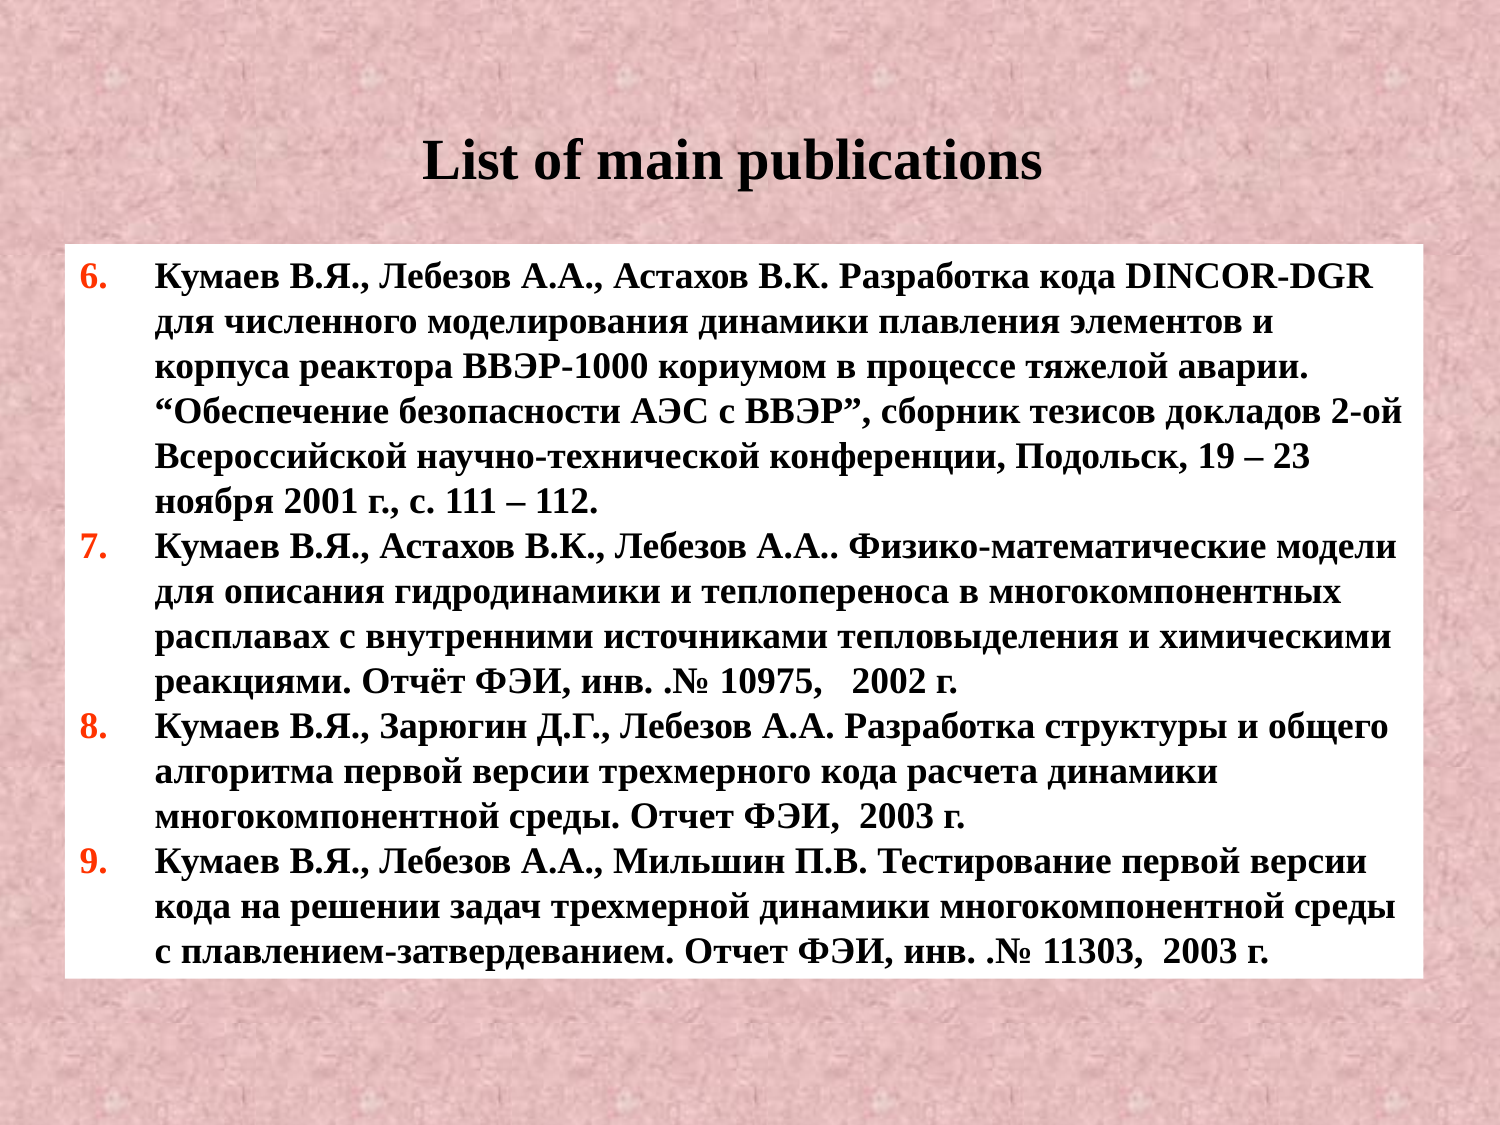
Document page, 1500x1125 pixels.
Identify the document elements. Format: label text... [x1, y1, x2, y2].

text_box Кумаев В.Я., Лебезов А.А., Астахов В.К. Разработка кода DINCOR-DGR для численного моделирования динамики плавления элементов и корпуса реактора ВВЭР-1000 кориумом в процессе тяжелой аварии. “Обеспечение безопасности АЭС с ВВЭР”, сборник тезисов докладов 2-ой Всероссийской научно-технической конференции, Подольск, 19 – 23 ноября 2001 г., с. 111 – 112. Кумаев В.Я., Астахов В.К., Лебезов А.А.. Физико-математические модели для описания гидродинамики и теплопереноса в многокомпонентных расплавах с внутренними источниками тепловыделения и химическими реакциями. Отчёт ФЭИ, инв. .№ 10975, 2002 г. Кумаев В.Я., Зарюгин Д.Г., Лебезов А.А. Разработка структуры и общего алгоритма первой версии трехмерного кода расчета динамики многокомпонентной среды. Отчет ФЭИ, 2003 г. Кумаев В.Я., Лебезов А.А., Мильшин П.В. Тестирование первой версии кода на решении задач трехмерной динамики многокомпонентной среды с плавлением-затвердеванием. Отчет ФЭИ, инв. .№ 11303, 2003 г. [64, 244, 1424, 979]
picture [0, 0, 1500, 1125]
text_box List of main publications [407, 113, 1059, 199]
